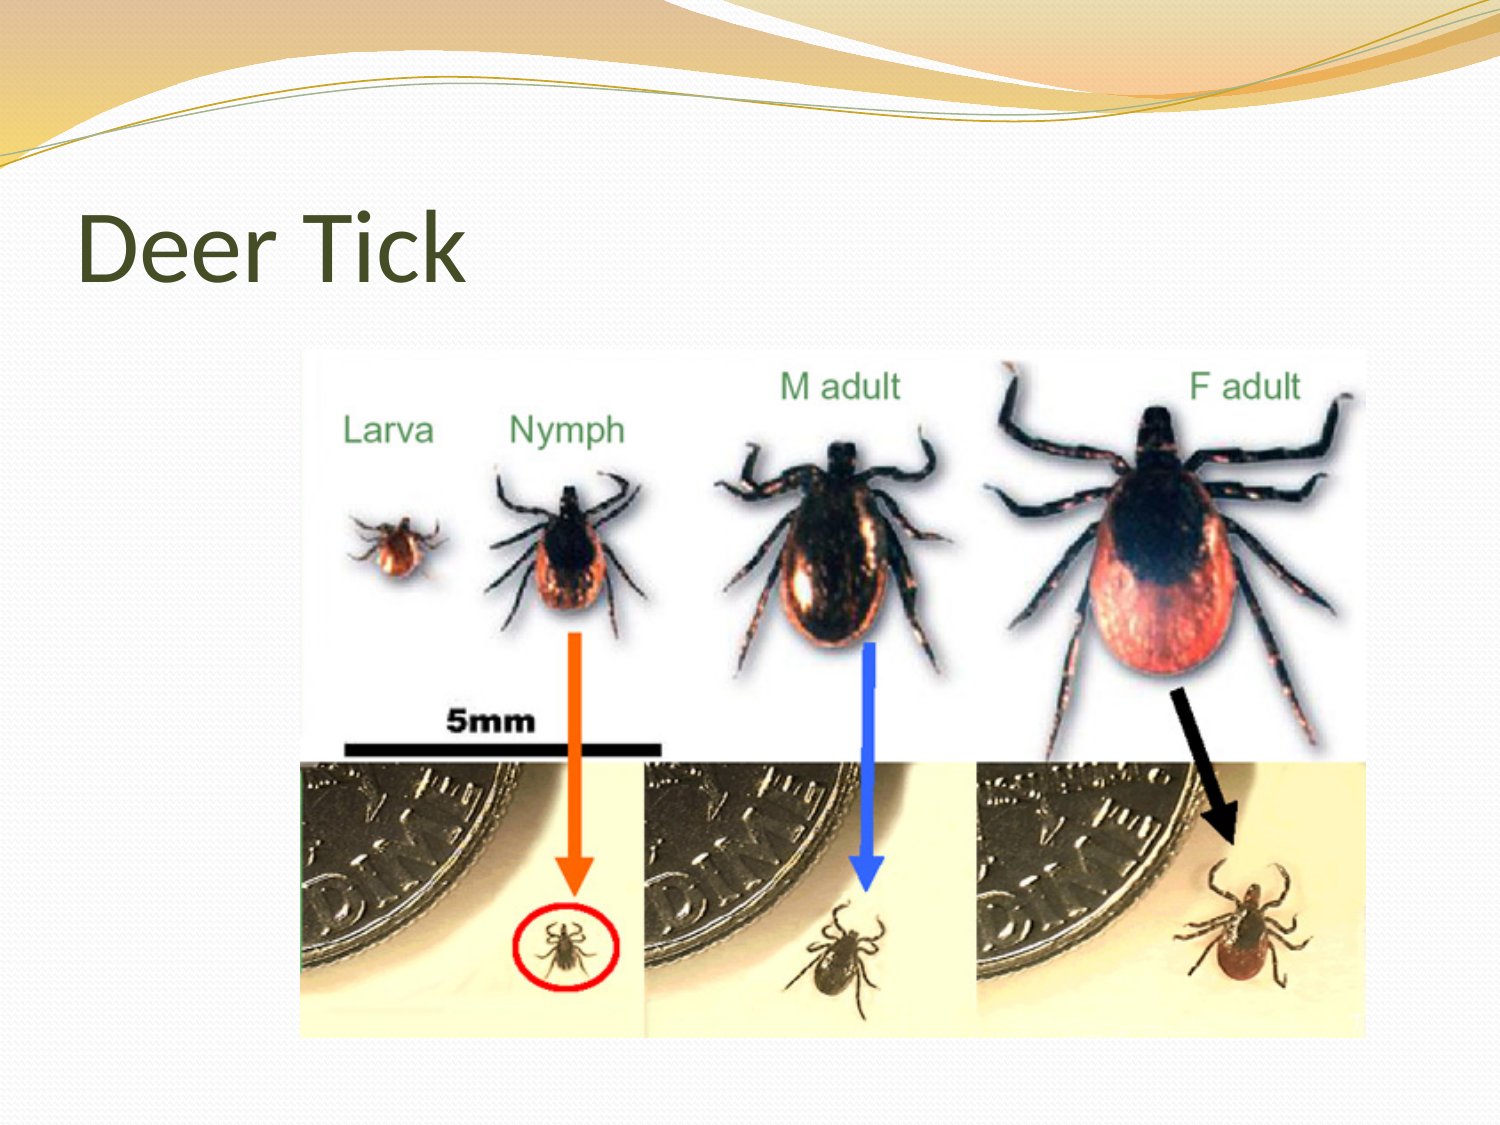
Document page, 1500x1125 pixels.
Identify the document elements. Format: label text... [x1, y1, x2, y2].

title Deer Tick [75, 115, 1438, 303]
picture [299, 349, 1367, 1038]
